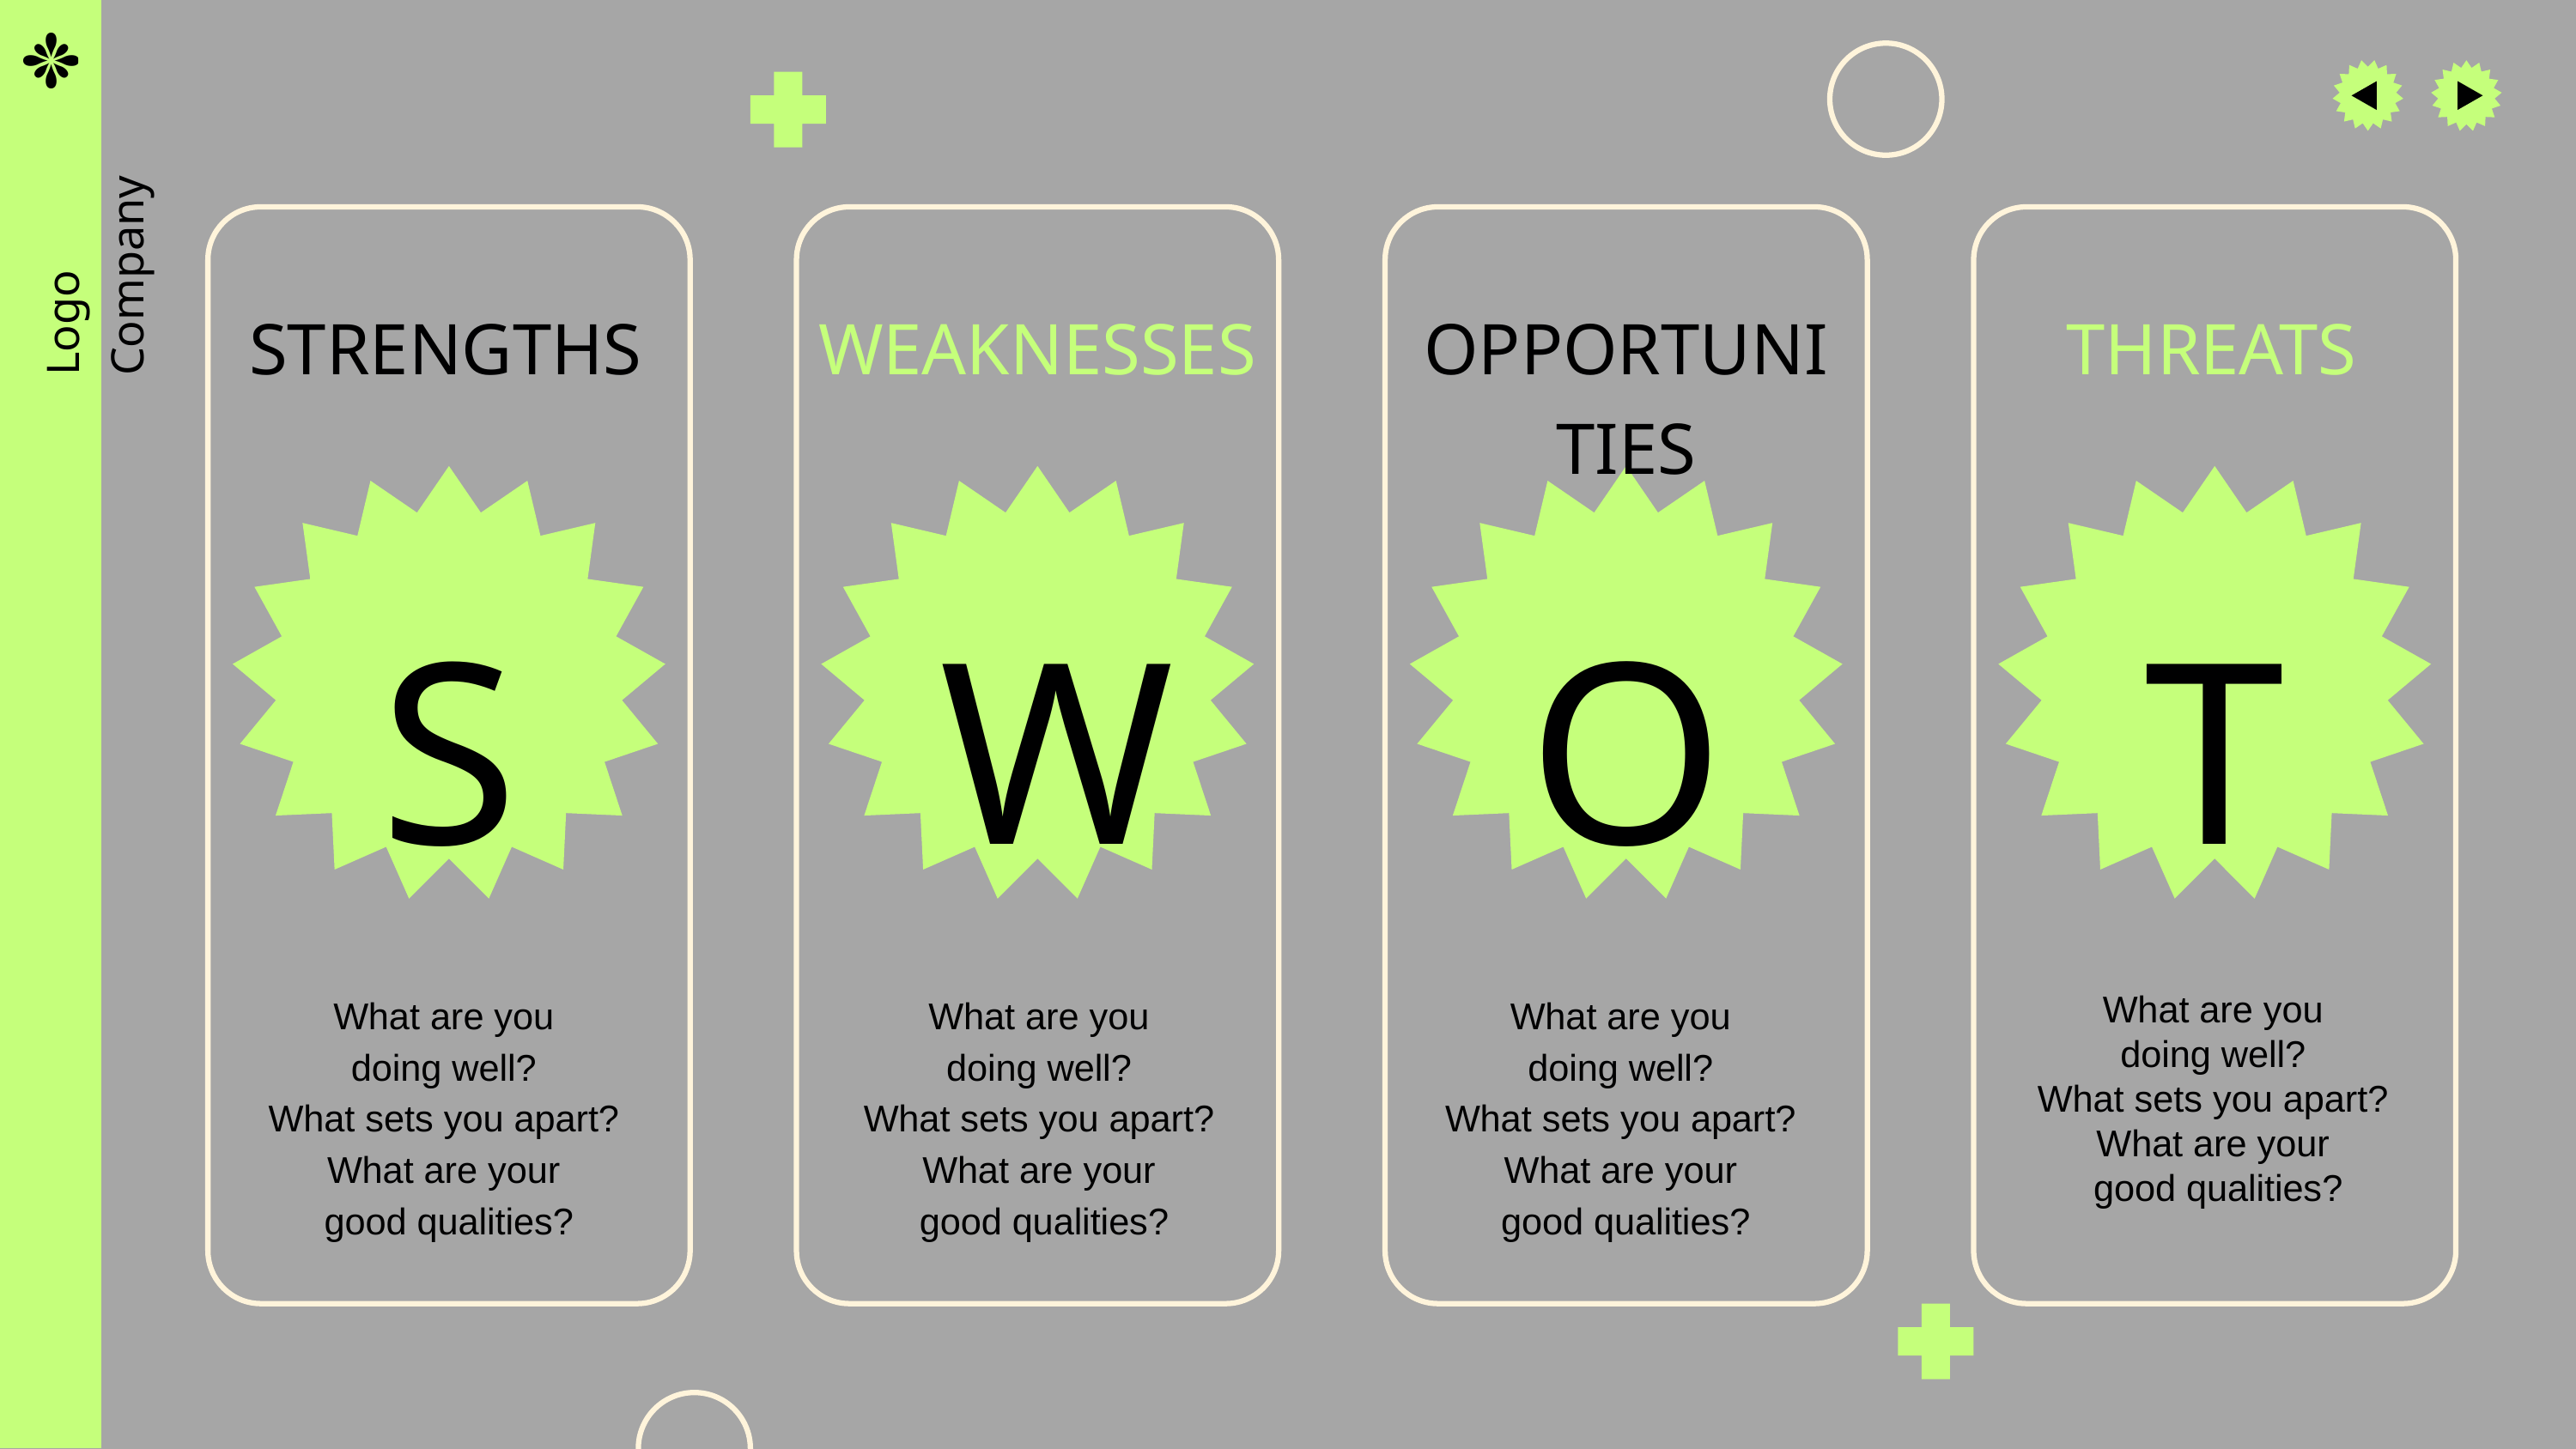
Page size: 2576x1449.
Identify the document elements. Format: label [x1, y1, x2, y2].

text_box [0, 0, 102, 1449]
text_box [796, 185, 1279, 1304]
text_box [207, 185, 690, 1304]
text_box [638, 1391, 751, 1449]
text_box [1384, 185, 1868, 1304]
text_box [2332, 59, 2502, 131]
text_box [1829, 42, 1942, 155]
text_box [750, 71, 827, 148]
text_box [1898, 1303, 1974, 1379]
text_box [1973, 185, 2457, 1304]
